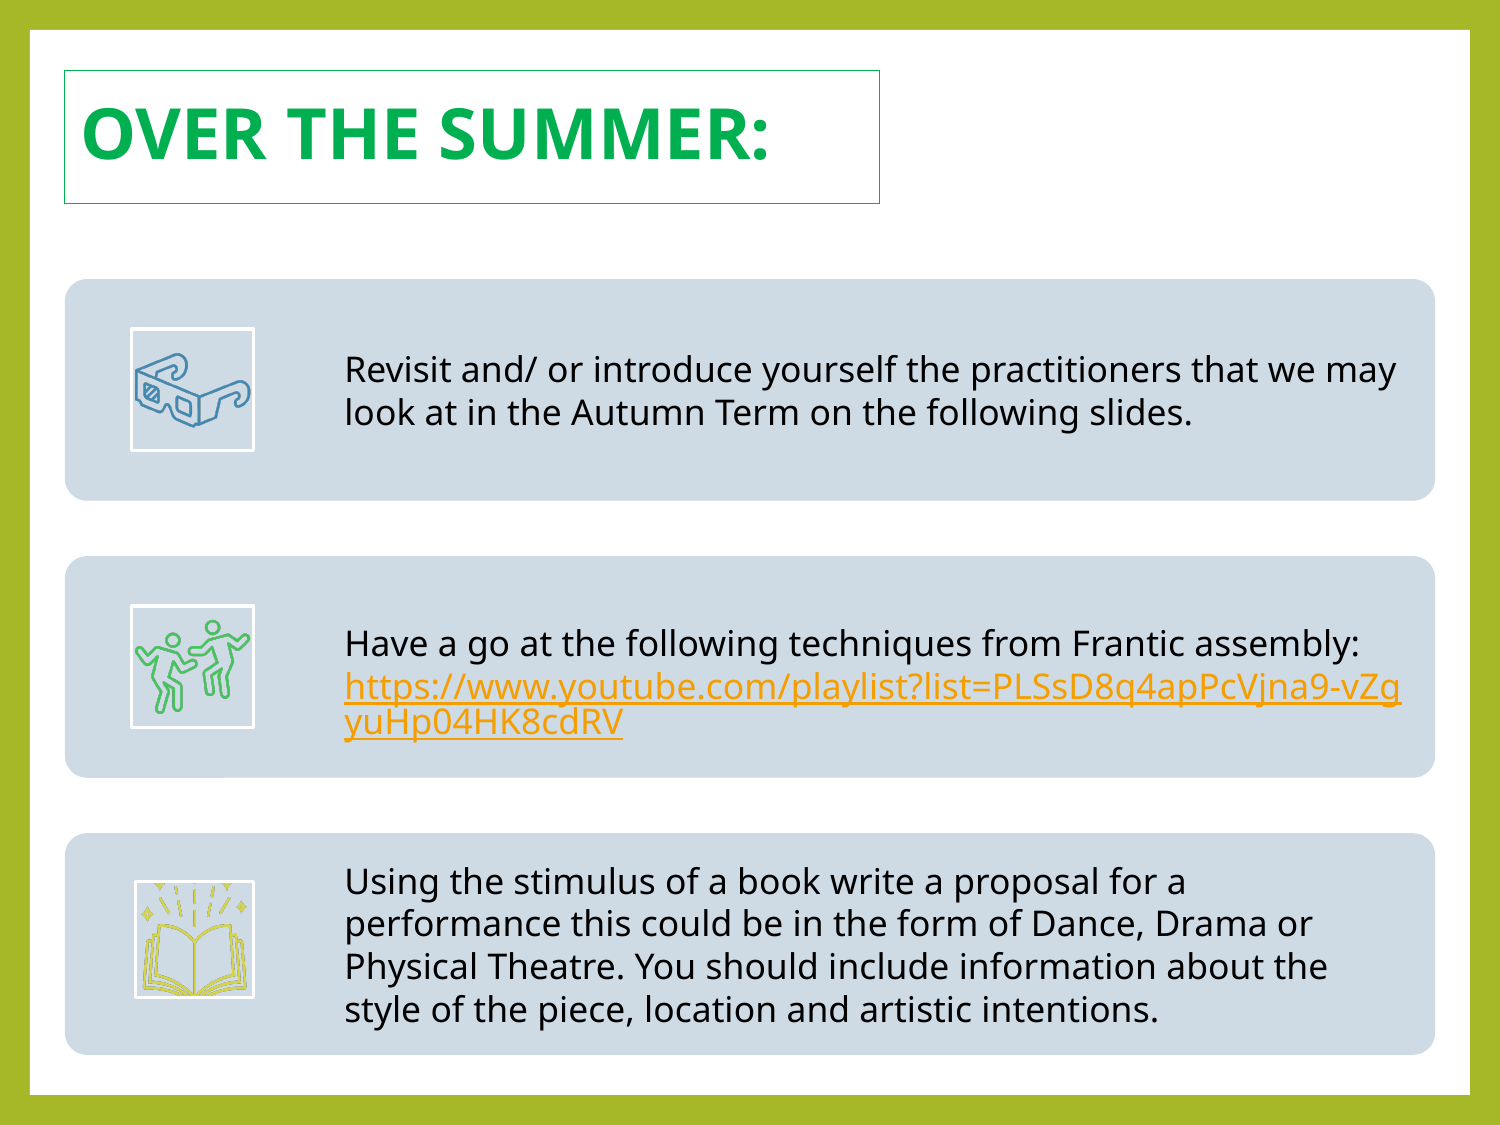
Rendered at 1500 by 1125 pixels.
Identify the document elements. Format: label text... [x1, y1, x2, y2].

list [64, 278, 1436, 1056]
title OVER THE SUMMER: [64, 70, 880, 204]
